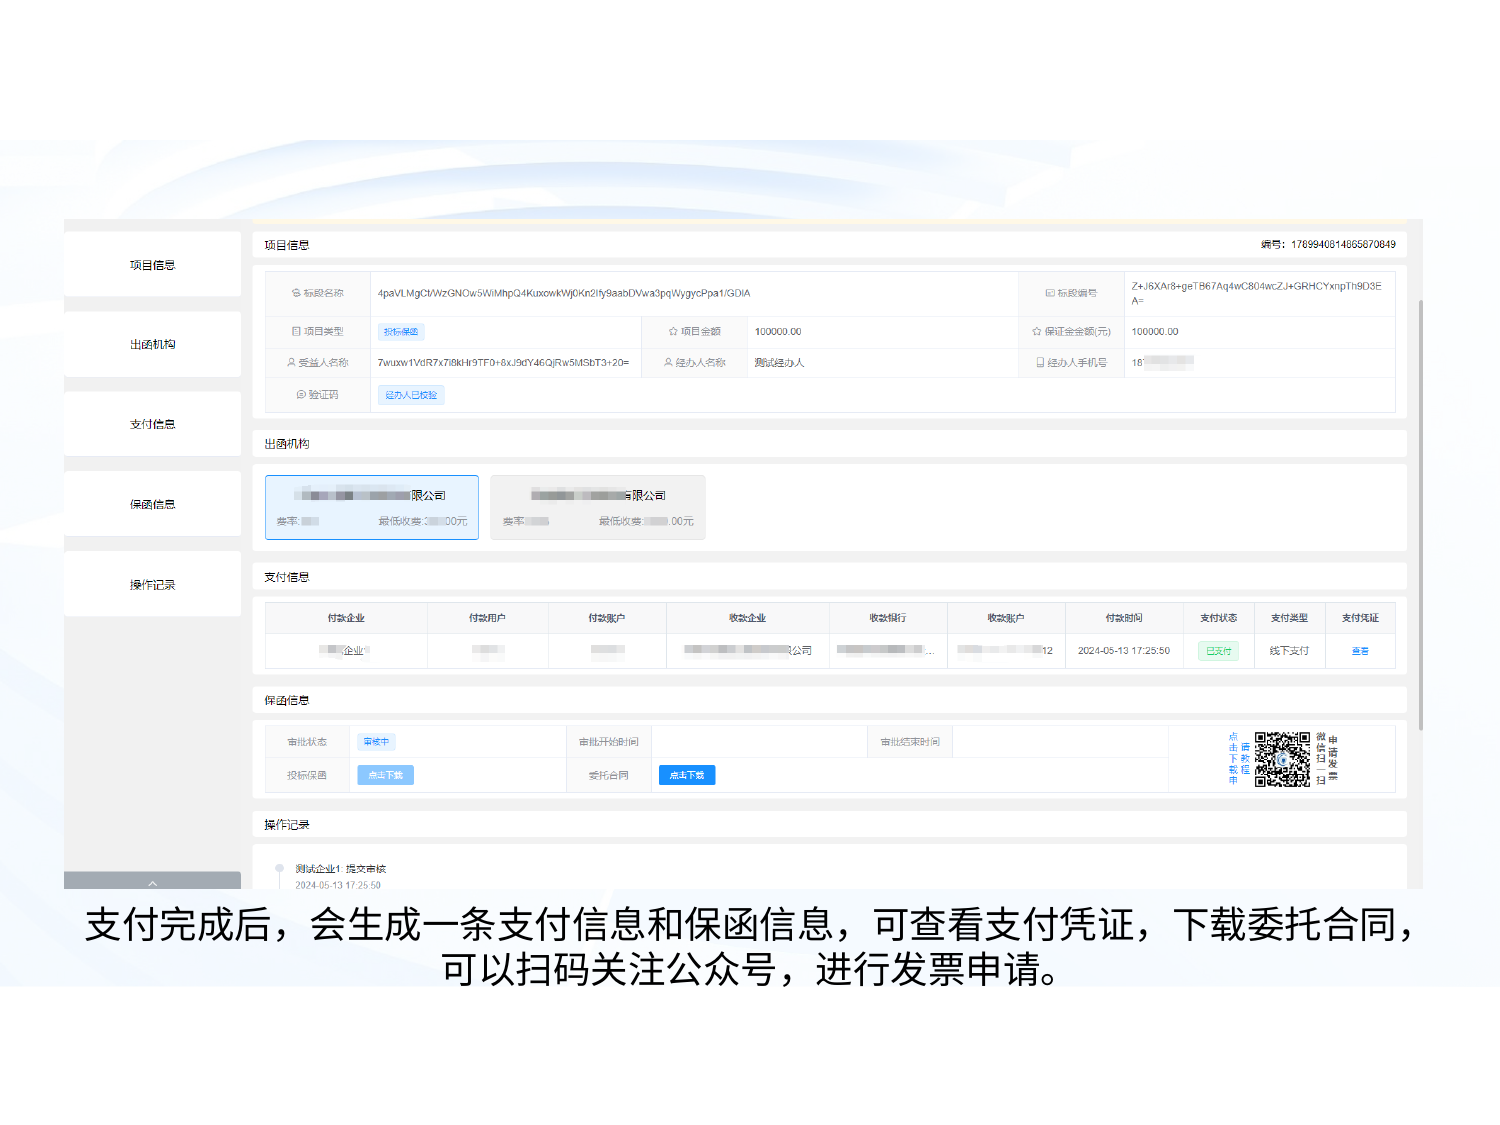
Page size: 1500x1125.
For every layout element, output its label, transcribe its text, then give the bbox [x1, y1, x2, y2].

picture [64, 219, 1423, 889]
text_box 支付完成后，会生成一条支付信息和保函信息，可查看支付凭证，下载委托合同，可以扫码关注公众号，进行发票申请。 [64, 893, 1455, 971]
